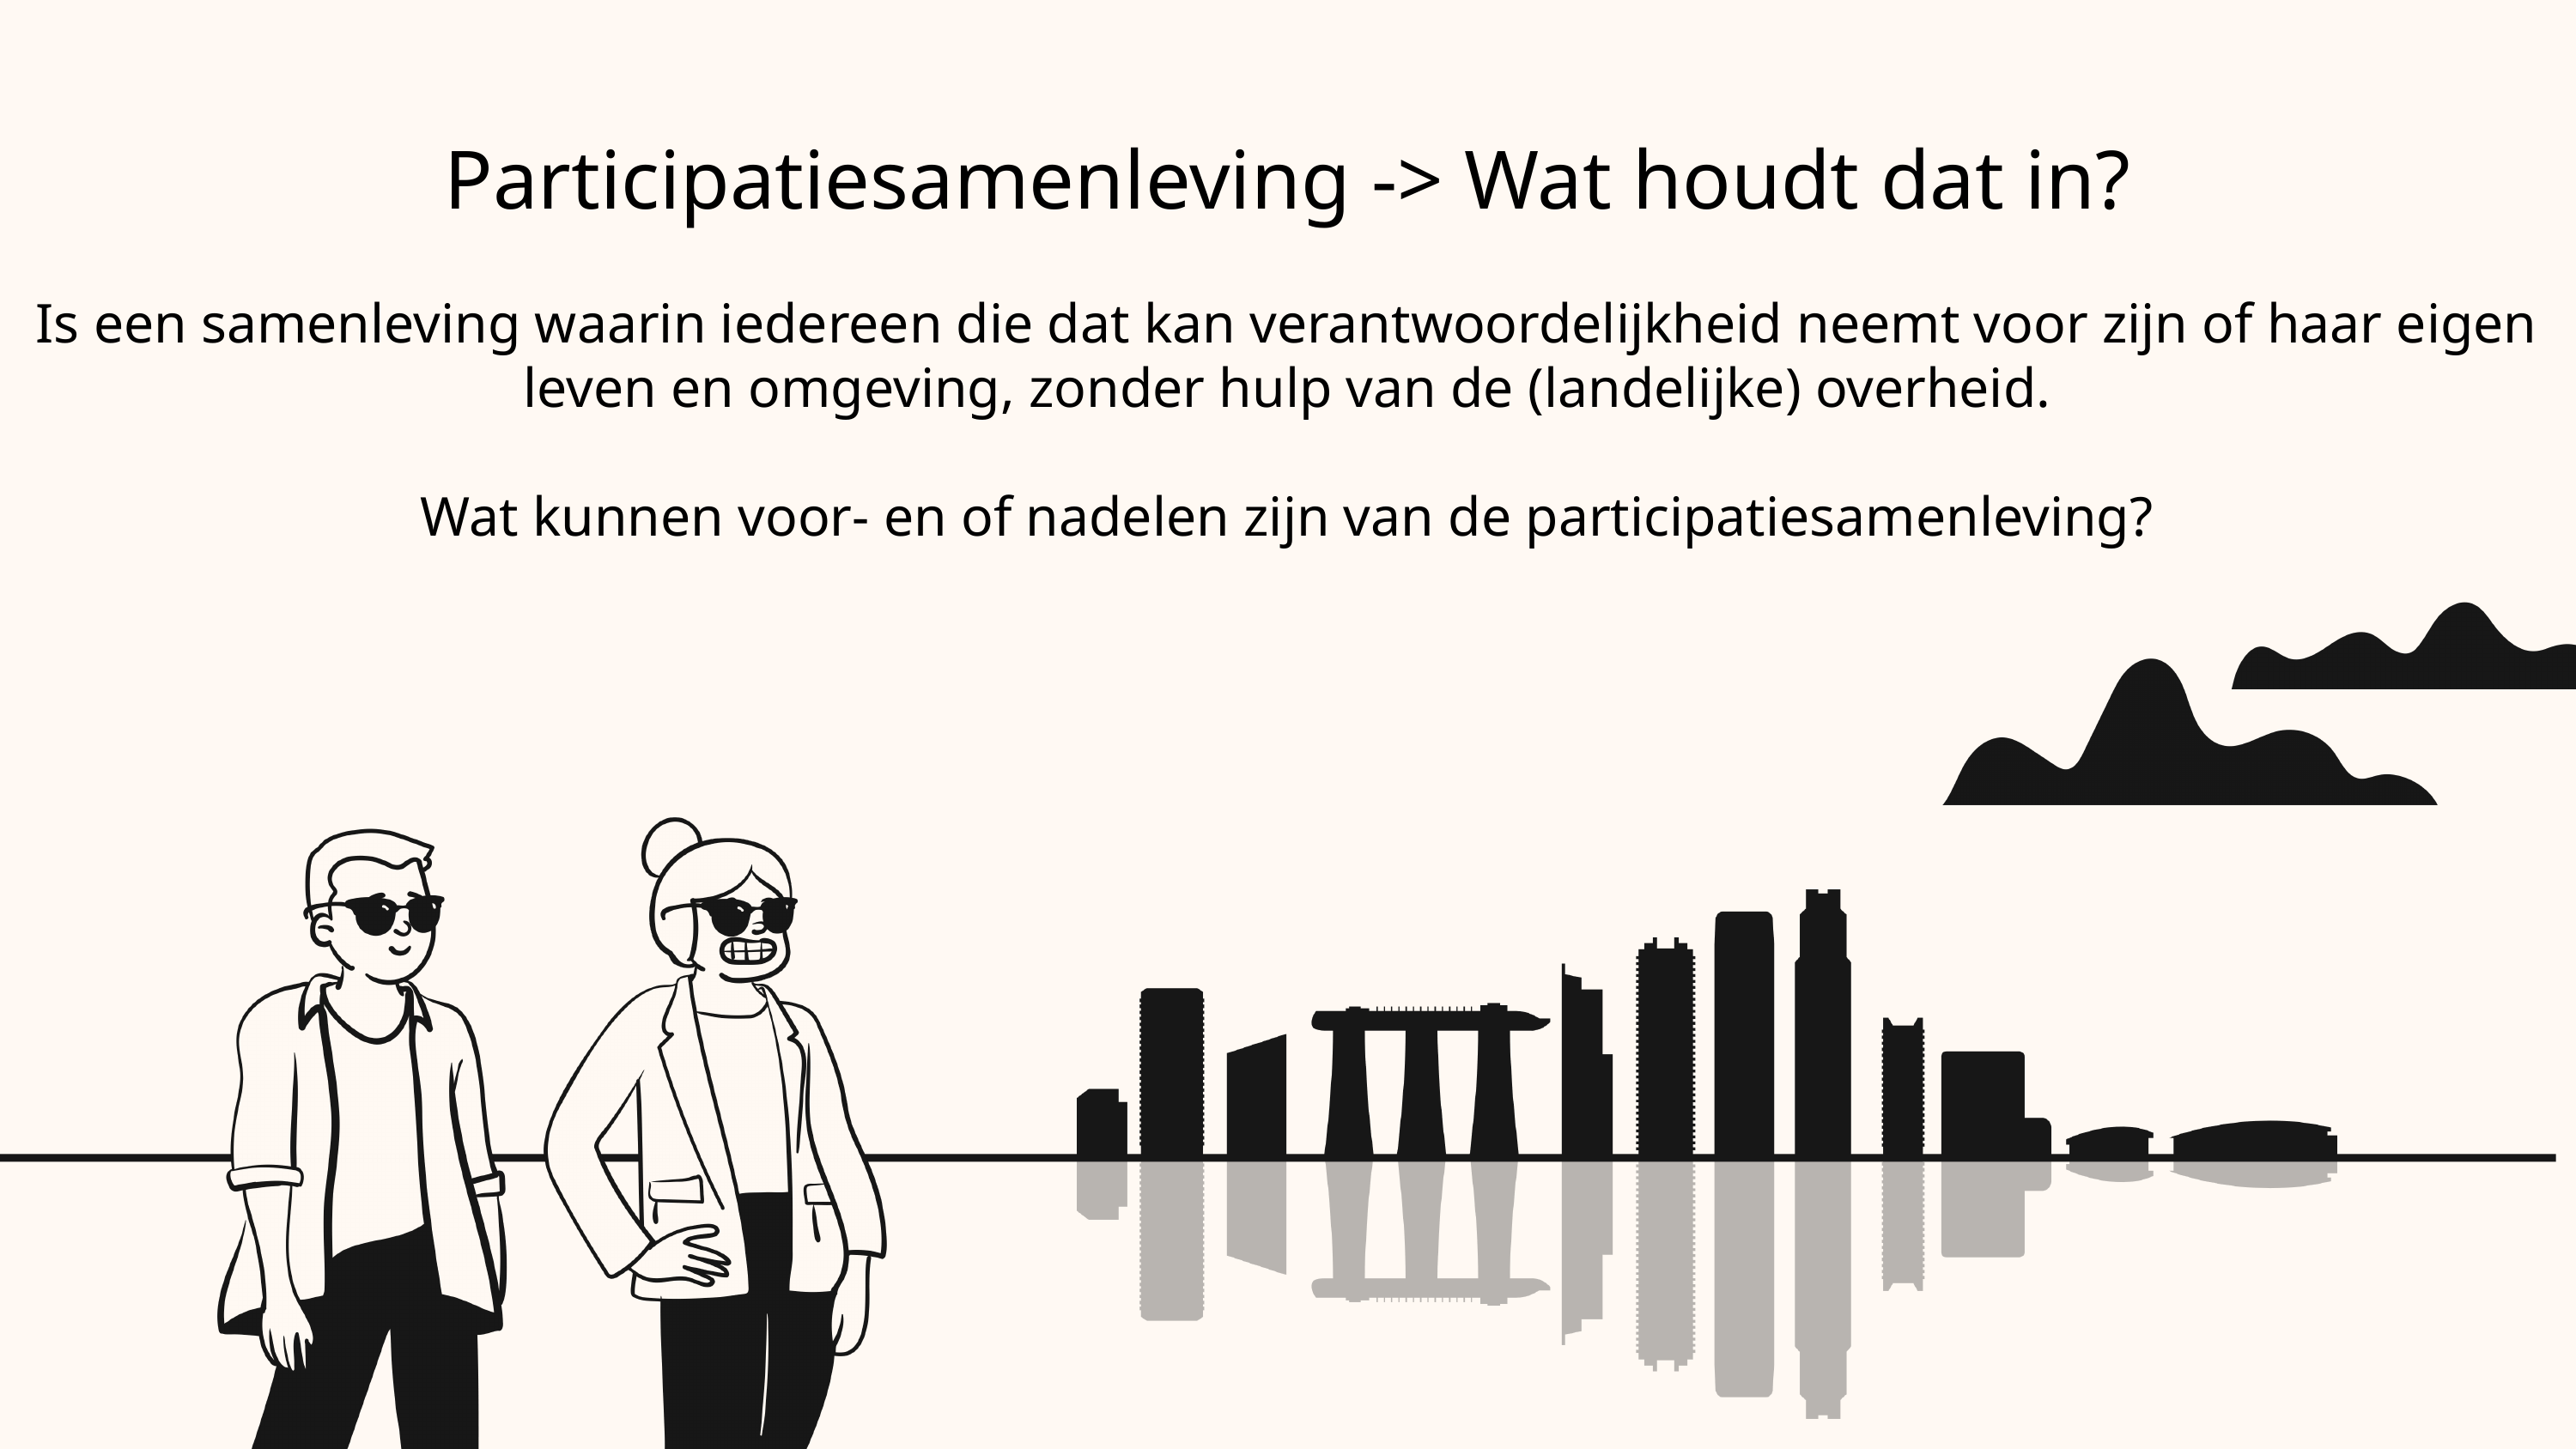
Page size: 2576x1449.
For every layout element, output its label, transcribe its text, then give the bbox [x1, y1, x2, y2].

text_box [896, 1154, 1072, 1162]
picture [528, 804, 893, 1449]
picture [1941, 599, 2576, 805]
picture [1077, 889, 2337, 1419]
text_box [0, 1154, 140, 1162]
text_box ​ Participatiesamenleving -> Wat houdt dat in?​ Is een samenleving waarin iedereen die dat kan verantwoordelijkheid neemt voor zijn of haar eigen leven en omgeving, zonder hulp van de (landelijke) overheid.​ ​Wat kunnen voor- en of nadelen zijn van de participatiesamenleving?​ ​ ​ [20, 0, 2556, 805]
text_box [511, 1154, 524, 1162]
picture [144, 826, 507, 1449]
text_box [2341, 1154, 2556, 1162]
